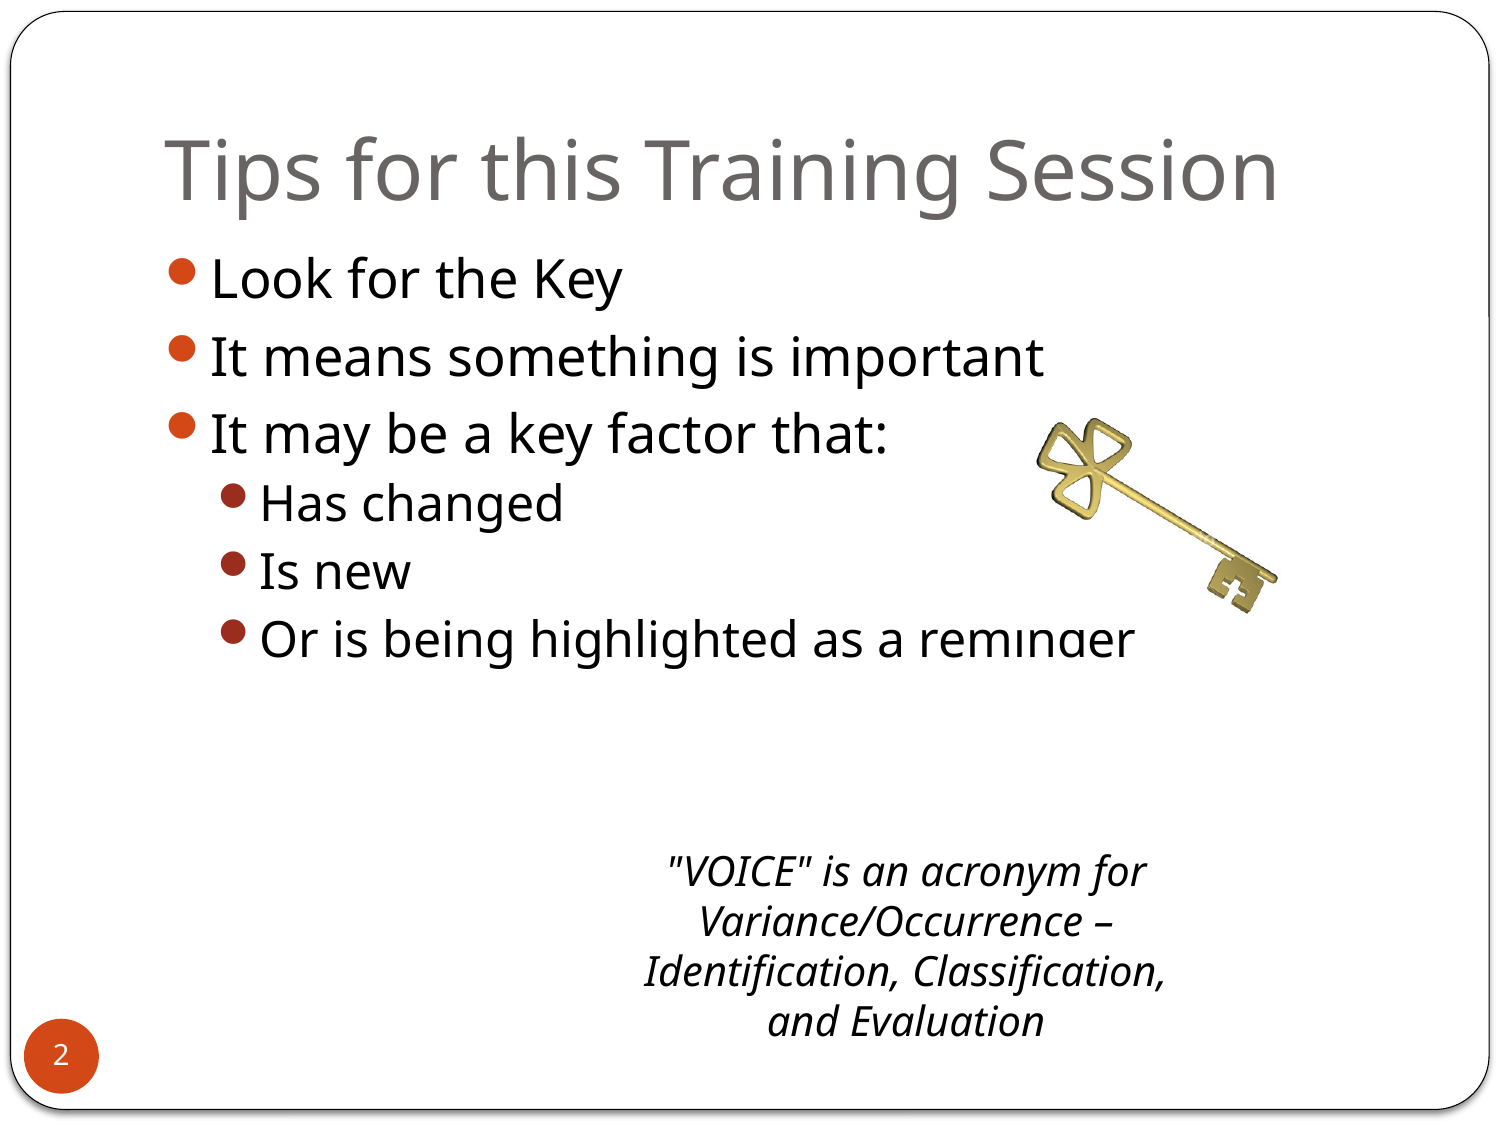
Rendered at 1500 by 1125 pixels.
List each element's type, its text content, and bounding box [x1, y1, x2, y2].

text_box "VOICE" is an acronym for Variance/Occurrence – Identification, Classification, and Evaluation [599, 837, 1213, 1053]
title Tips for this Training Session [150, 45, 1425, 233]
slide_number 2 [23, 1018, 99, 1094]
picture [1012, 399, 1303, 630]
list Look for the Key It means something is important It may be a key factor that: Has changed Is new Or is being highlighted as a reminder [150, 237, 1425, 988]
